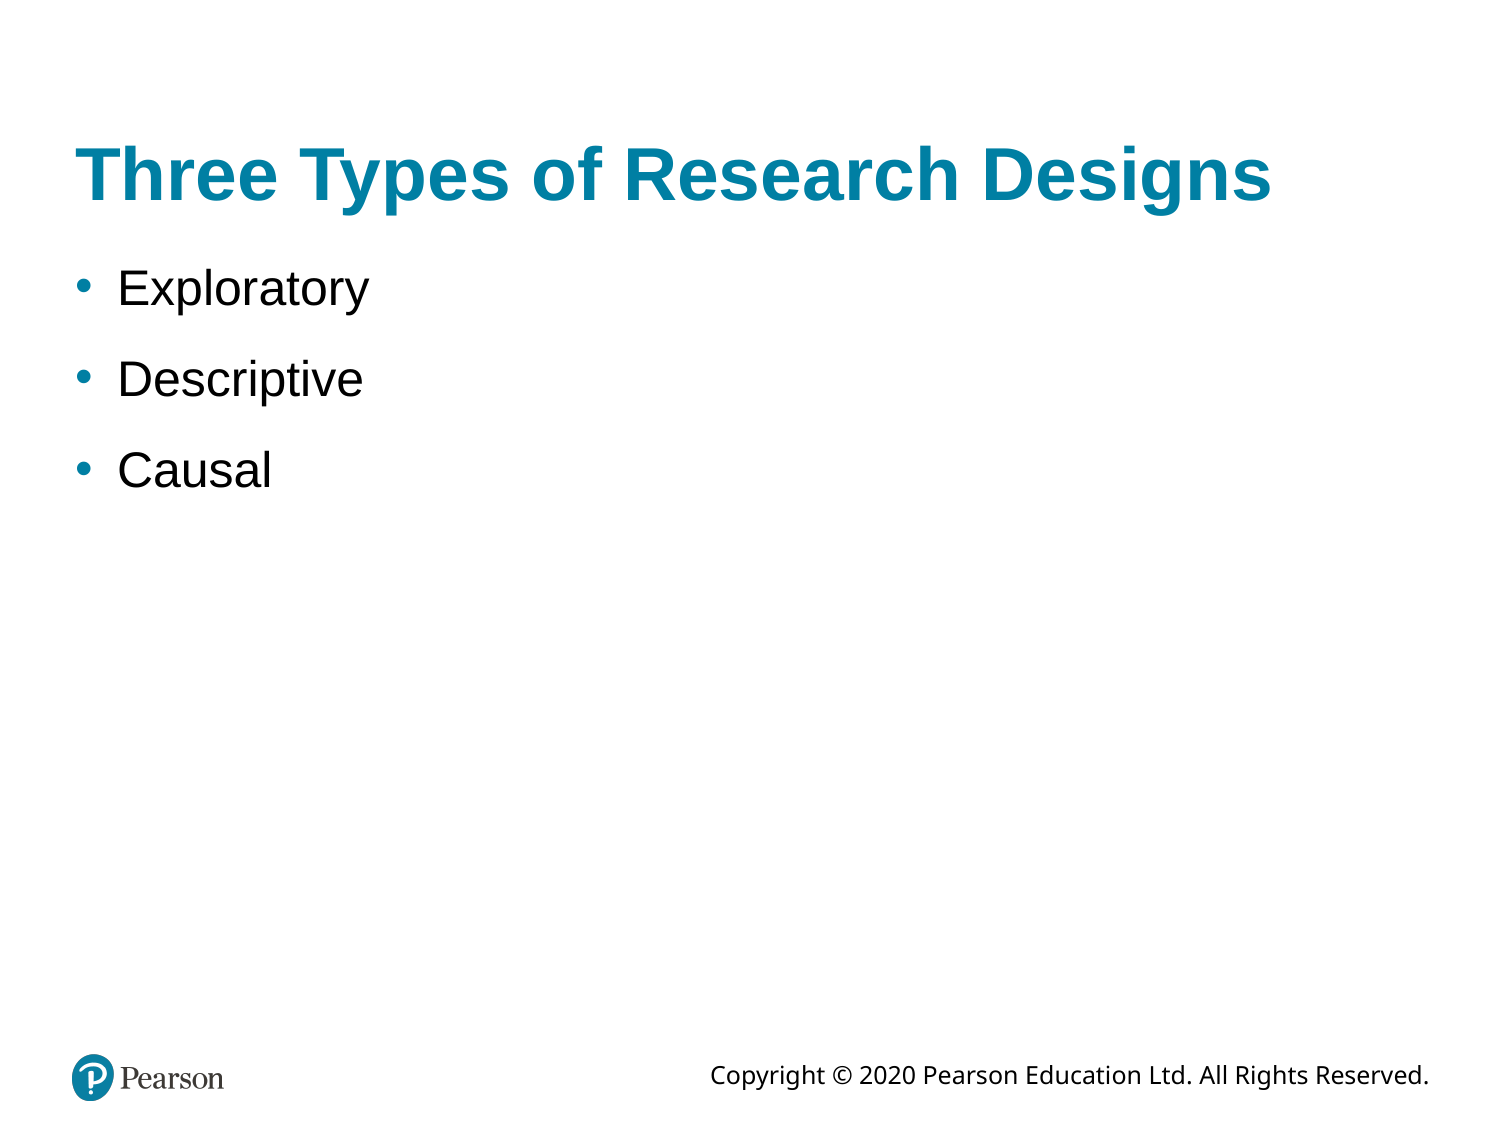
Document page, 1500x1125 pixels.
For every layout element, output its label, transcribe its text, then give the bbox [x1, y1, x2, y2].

picture [98, 1054, 224, 1101]
picture [72, 1087, 83, 1101]
picture [80, 1063, 106, 1088]
picture [72, 1054, 88, 1070]
list Exploratory Descriptive Causal [75, 255, 1425, 983]
title Three Types of Research Designs [75, 35, 1425, 216]
